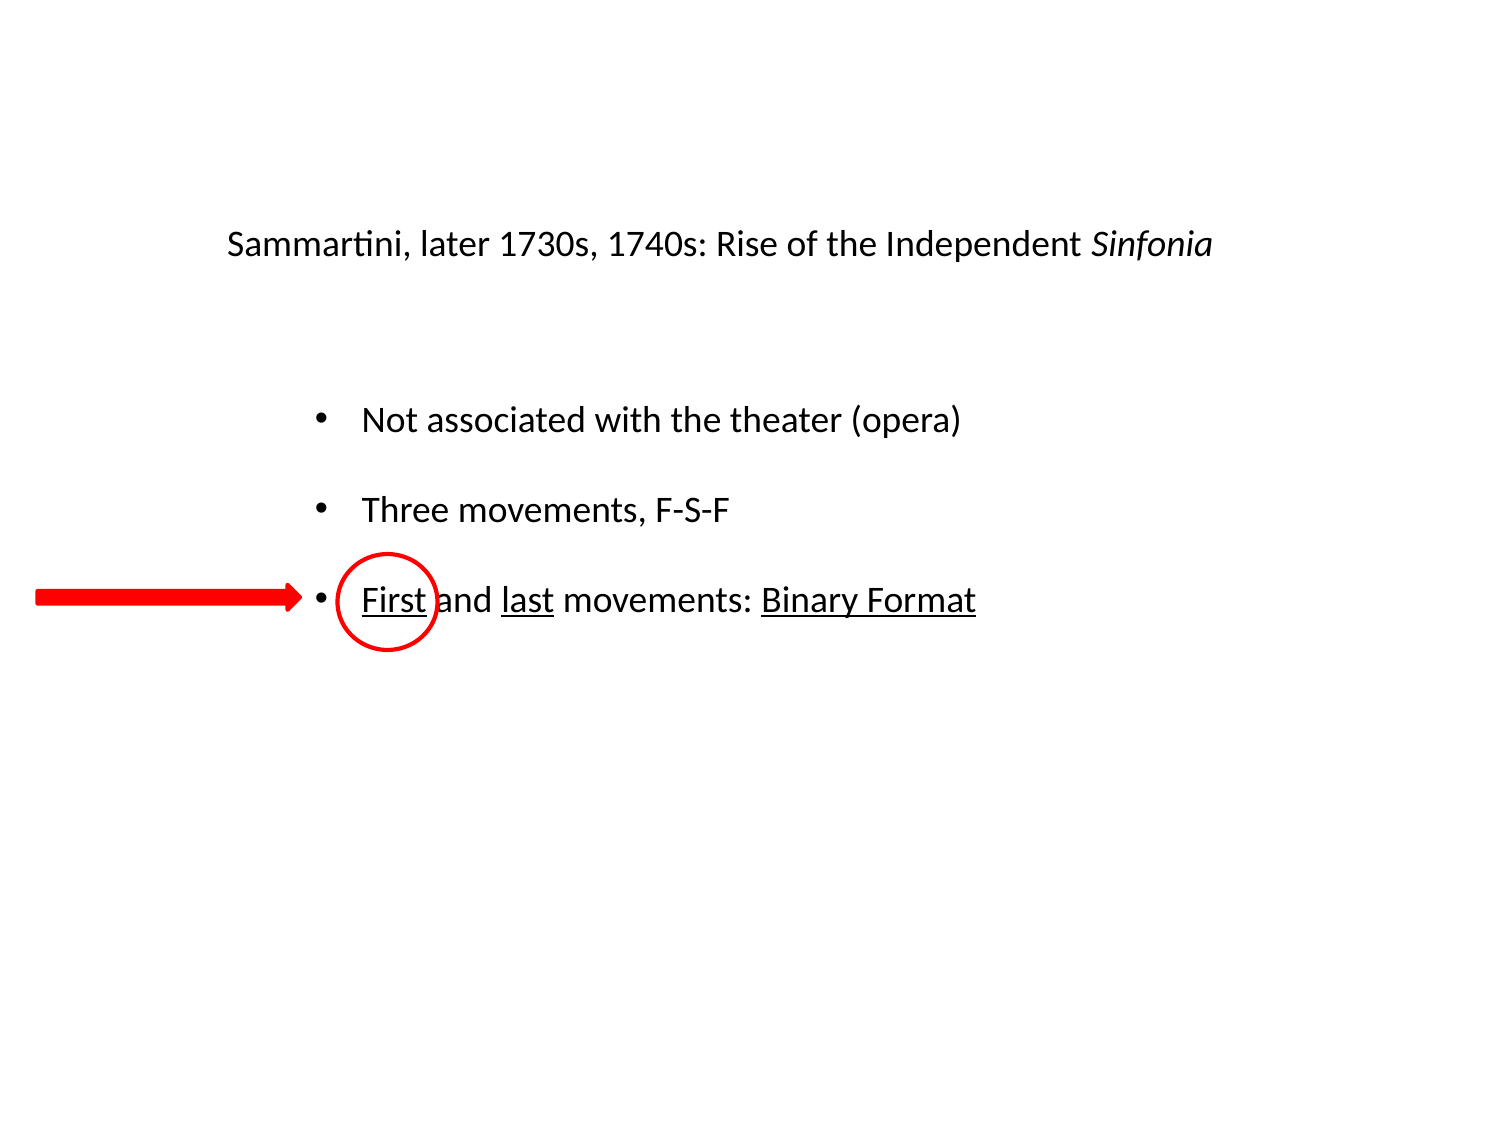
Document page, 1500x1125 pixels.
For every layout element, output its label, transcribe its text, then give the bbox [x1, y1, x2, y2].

text_box Not associated with the theater (opera) Three movements, F-S-F First and last movements: Binary Format [300, 387, 1250, 718]
text_box Sammartini, later 1730s, 1740s: Rise of the Independent Sinfonia [212, 211, 1263, 272]
text_box [335, 551, 440, 653]
text_box [35, 582, 303, 612]
